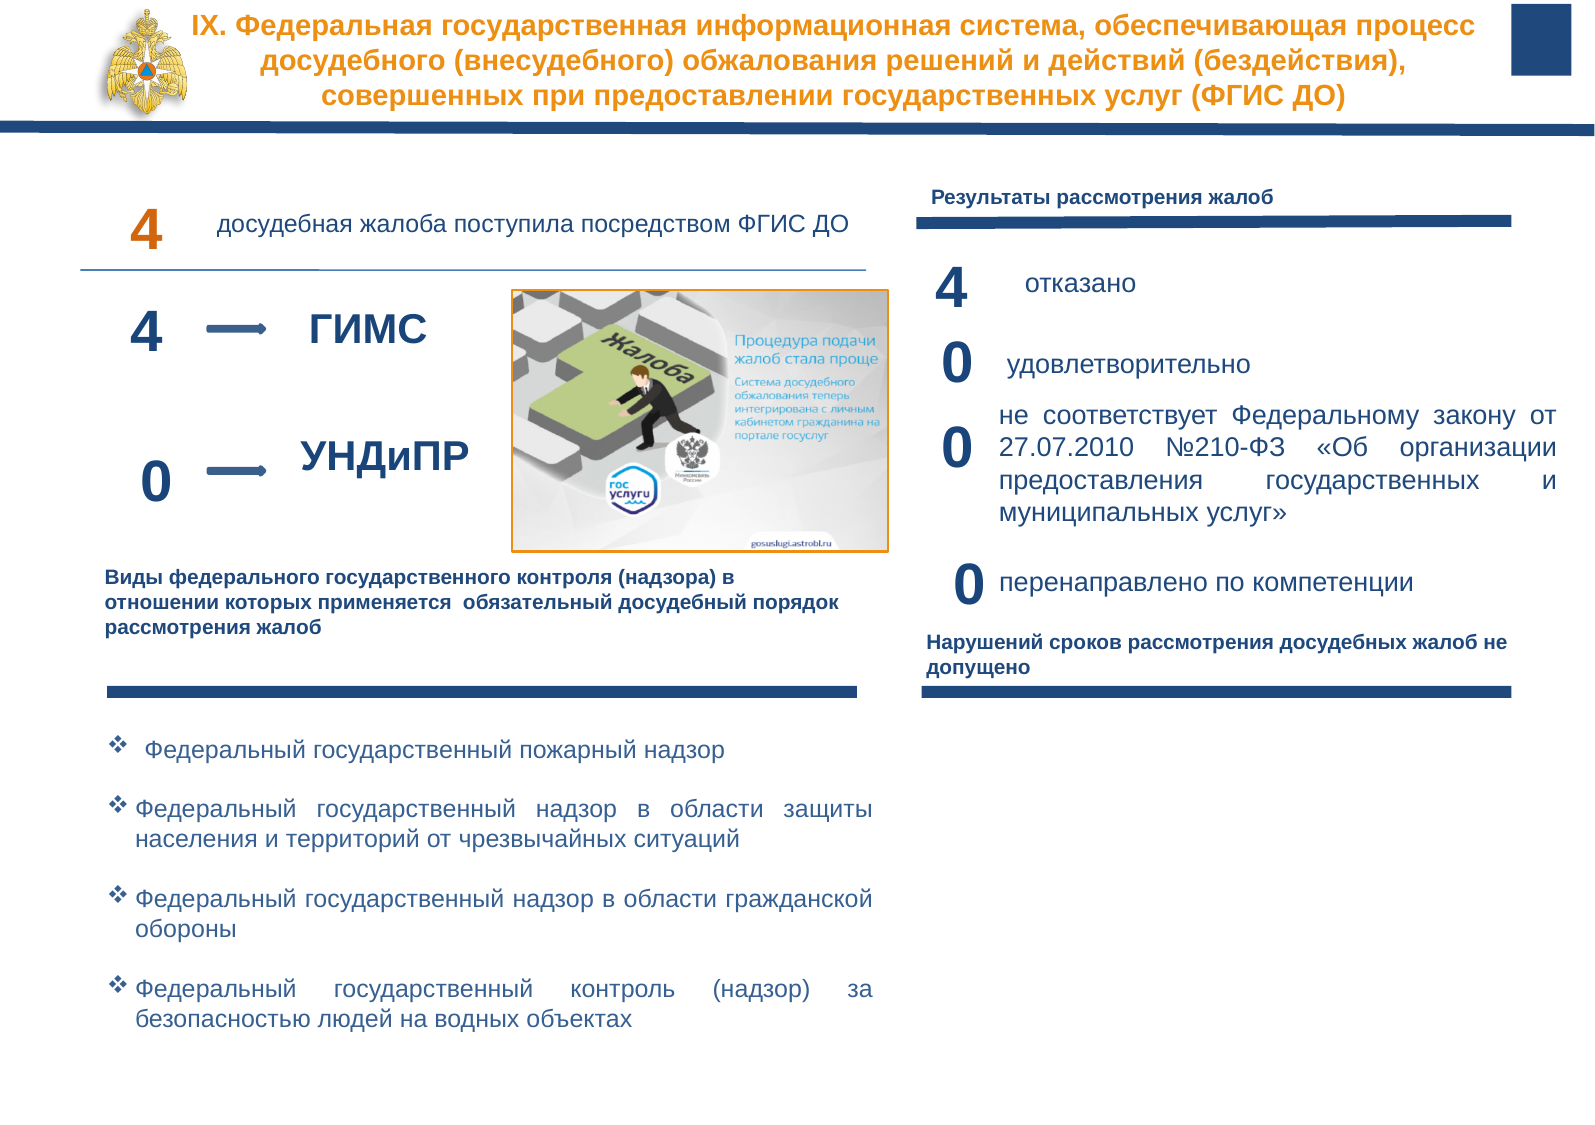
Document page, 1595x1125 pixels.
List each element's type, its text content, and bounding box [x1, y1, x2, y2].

text_box 0 [903, 538, 1037, 624]
picture [106, 9, 187, 115]
text_box ГИМС [262, 294, 474, 359]
text_box 4 [80, 285, 214, 370]
text_box досудебная жалоба поступила посредством ФГИС ДО [202, 200, 925, 246]
text_box [206, 465, 267, 477]
text_box 4 [876, 241, 1010, 316]
text_box перенаправлено по компетенции [1037, 556, 1483, 604]
text_box 0 [891, 402, 984, 487]
text_box не соответствует Федеральному закону от 27.07.2010 №210-ФЗ «Об организации предоставления государственных и муниципальных услуг» [984, 389, 1572, 535]
text_box отказано [1009, 257, 1293, 305]
text_box Нарушений сроков рассмотрения досудебных жалоб не допущено [911, 621, 1572, 686]
text_box 4 [80, 184, 214, 269]
text_box Результаты рассмотрения жалоб [916, 176, 1595, 216]
picture [512, 290, 887, 551]
text_box Федеральный государственный пожарный надзор Федеральный государственный надзор в области защиты населения и территорий от чрезвычайных ситуаций Федеральный государственный надзор в области гражданской обороны Федеральный государственный контроль (надзор) за безопасностью людей на водных объектах [92, 725, 889, 1040]
text_box УНДиПР [275, 421, 495, 487]
text_box 0 [891, 316, 1025, 402]
text_box [206, 323, 267, 335]
text_box Виды федерального государственного контроля (надзора) в отношении которых применяется обязательный досудебный порядок рассмотрения жалоб [89, 556, 867, 647]
text_box 9 [1511, 3, 1572, 76]
text_box IХ. Федеральная государственная информационная система, обеспечивающая процесс досудебного (внесудебного) обжалования решений и действий (бездействия), совершенных при предоставлении государственных услуг (ФГИС ДО) [173, 0, 1495, 119]
text_box 0 [90, 436, 224, 521]
text_box удовлетворительно [1025, 339, 1560, 387]
